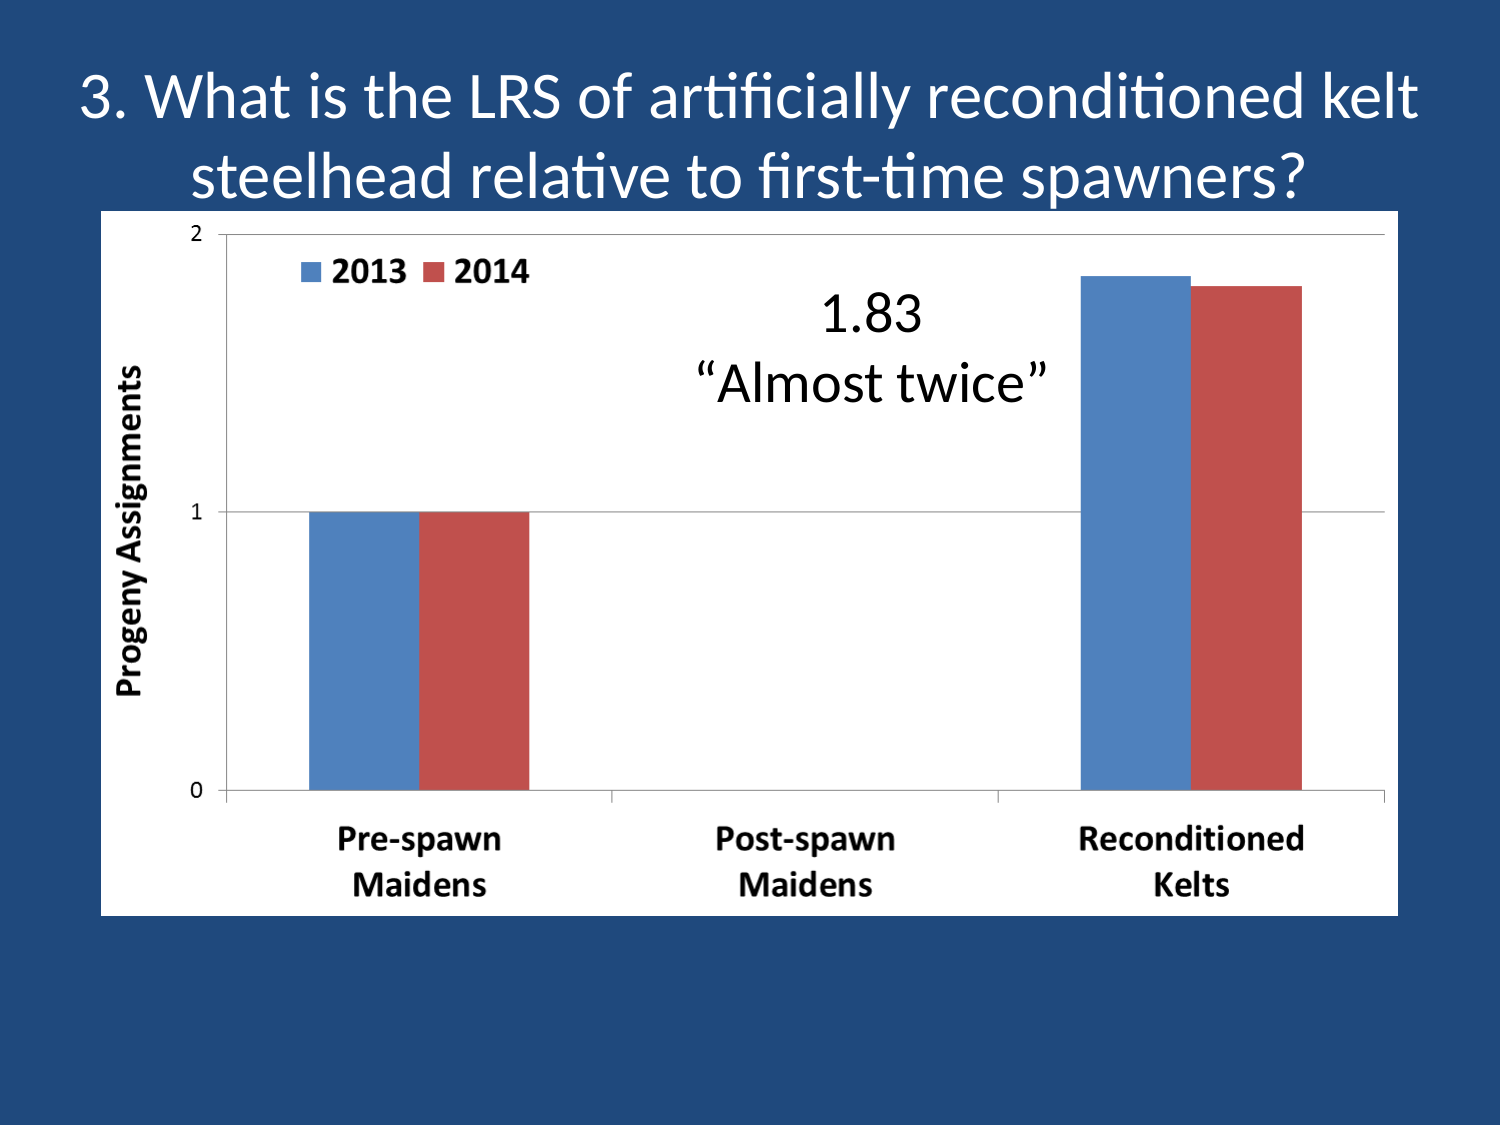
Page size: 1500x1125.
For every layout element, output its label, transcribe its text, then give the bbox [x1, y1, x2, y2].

title 3. What is the LRS of artificially reconditioned kelt steelhead relative to first-time spawners? [0, 37, 1500, 226]
picture [101, 210, 1399, 916]
